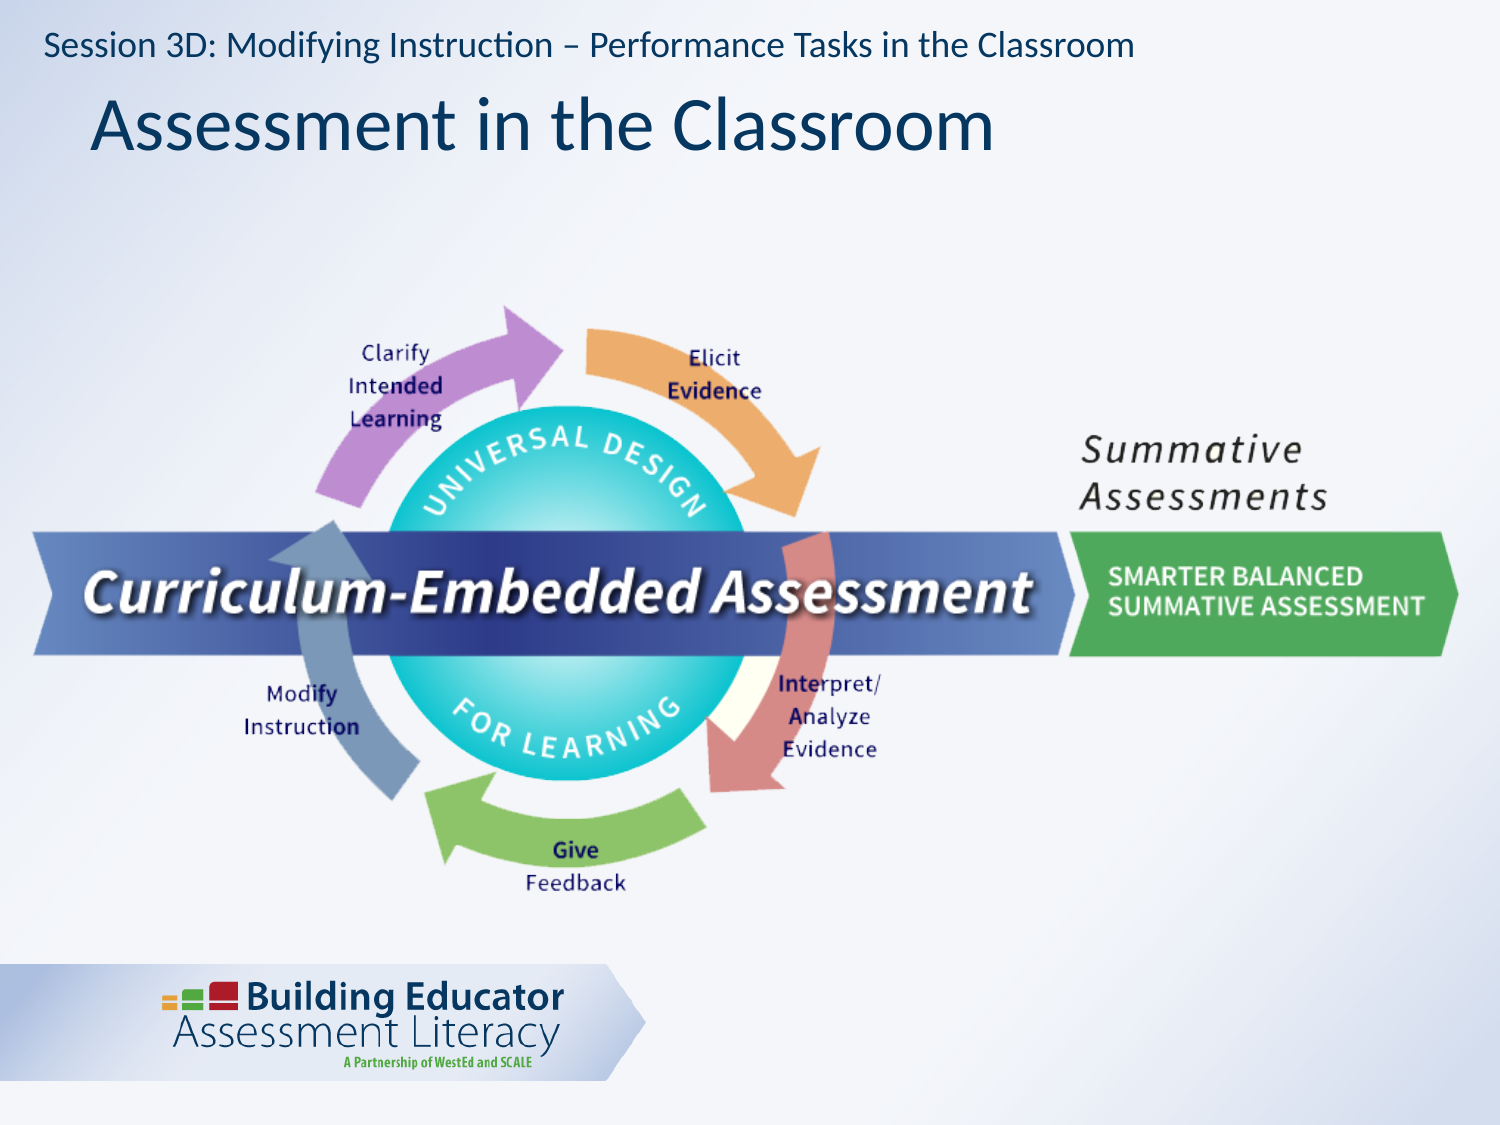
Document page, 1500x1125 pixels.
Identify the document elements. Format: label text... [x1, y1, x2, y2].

title Assessment in the Classroom [75, 45, 1425, 196]
picture [0, 0, 1500, 1125]
text_box Session 3D: Modifying Instruction – Performance Tasks in the Classroom [28, 12, 1161, 73]
